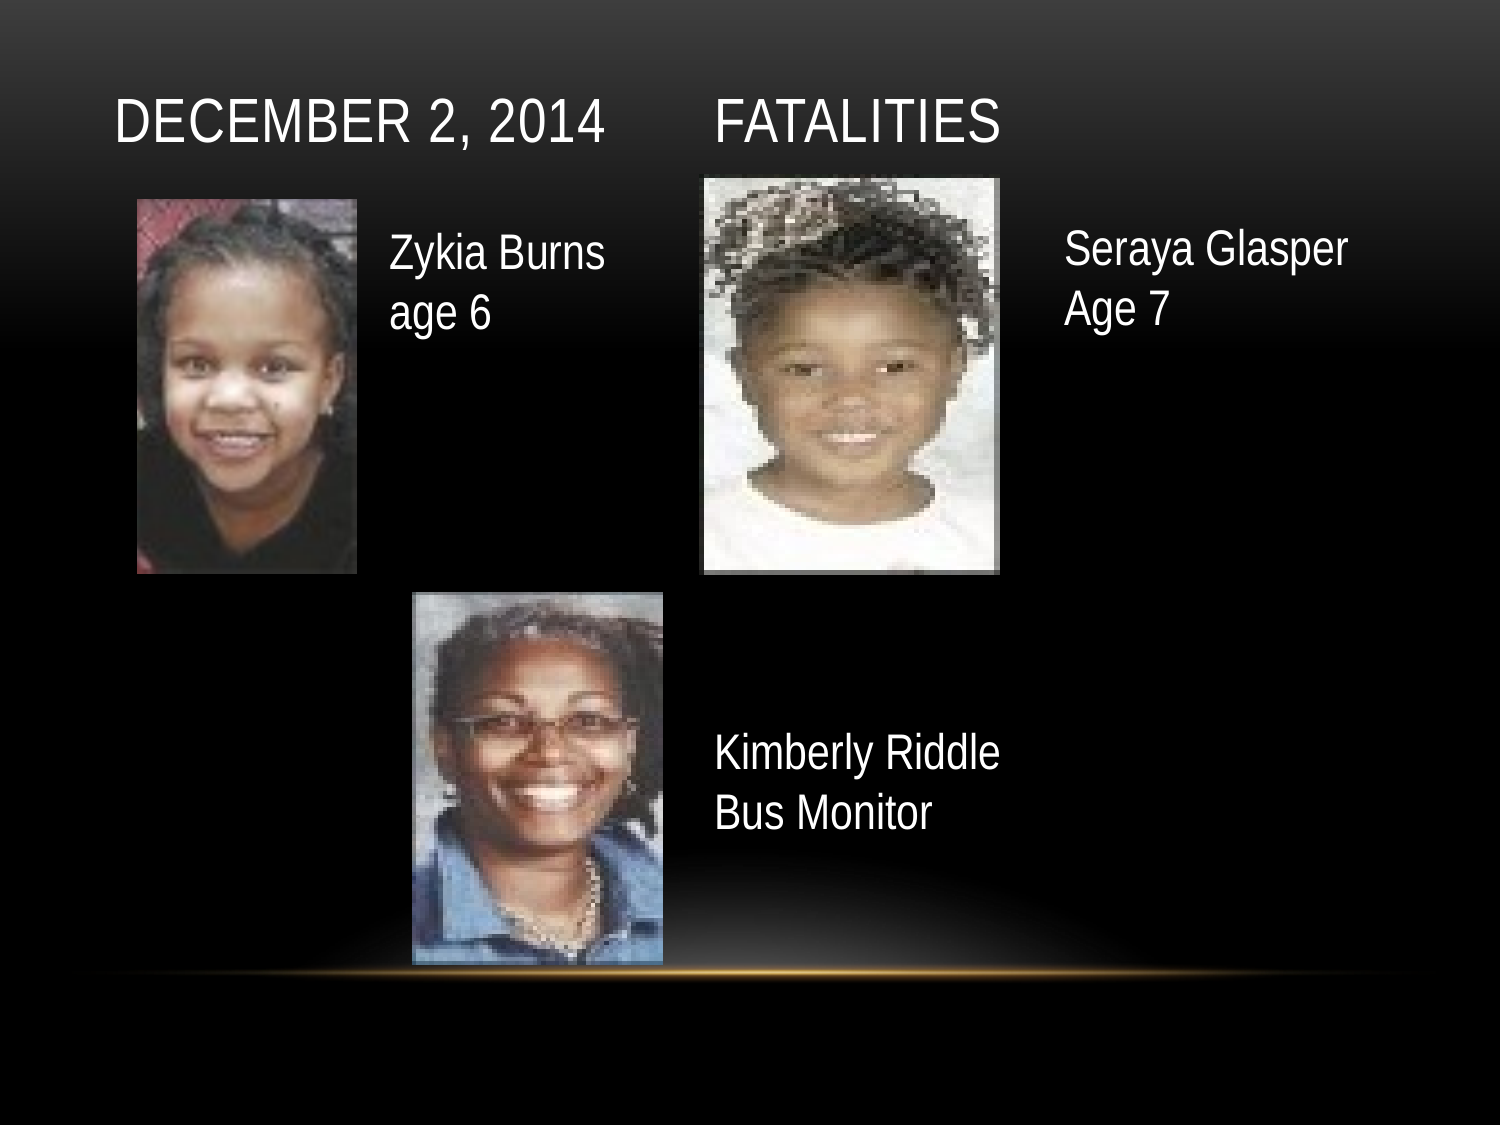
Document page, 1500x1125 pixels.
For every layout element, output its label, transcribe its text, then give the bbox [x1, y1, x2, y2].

text_box Seraya Glasper Age 7 [1050, 208, 1388, 344]
text_box Kimberly Riddle Bus Monitor [699, 712, 1075, 848]
text_box Zykia Burns age 6 [375, 212, 693, 348]
title December 2, 2014 fatalities [99, 45, 1400, 163]
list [137, 199, 358, 574]
picture [0, 0, 1500, 1125]
